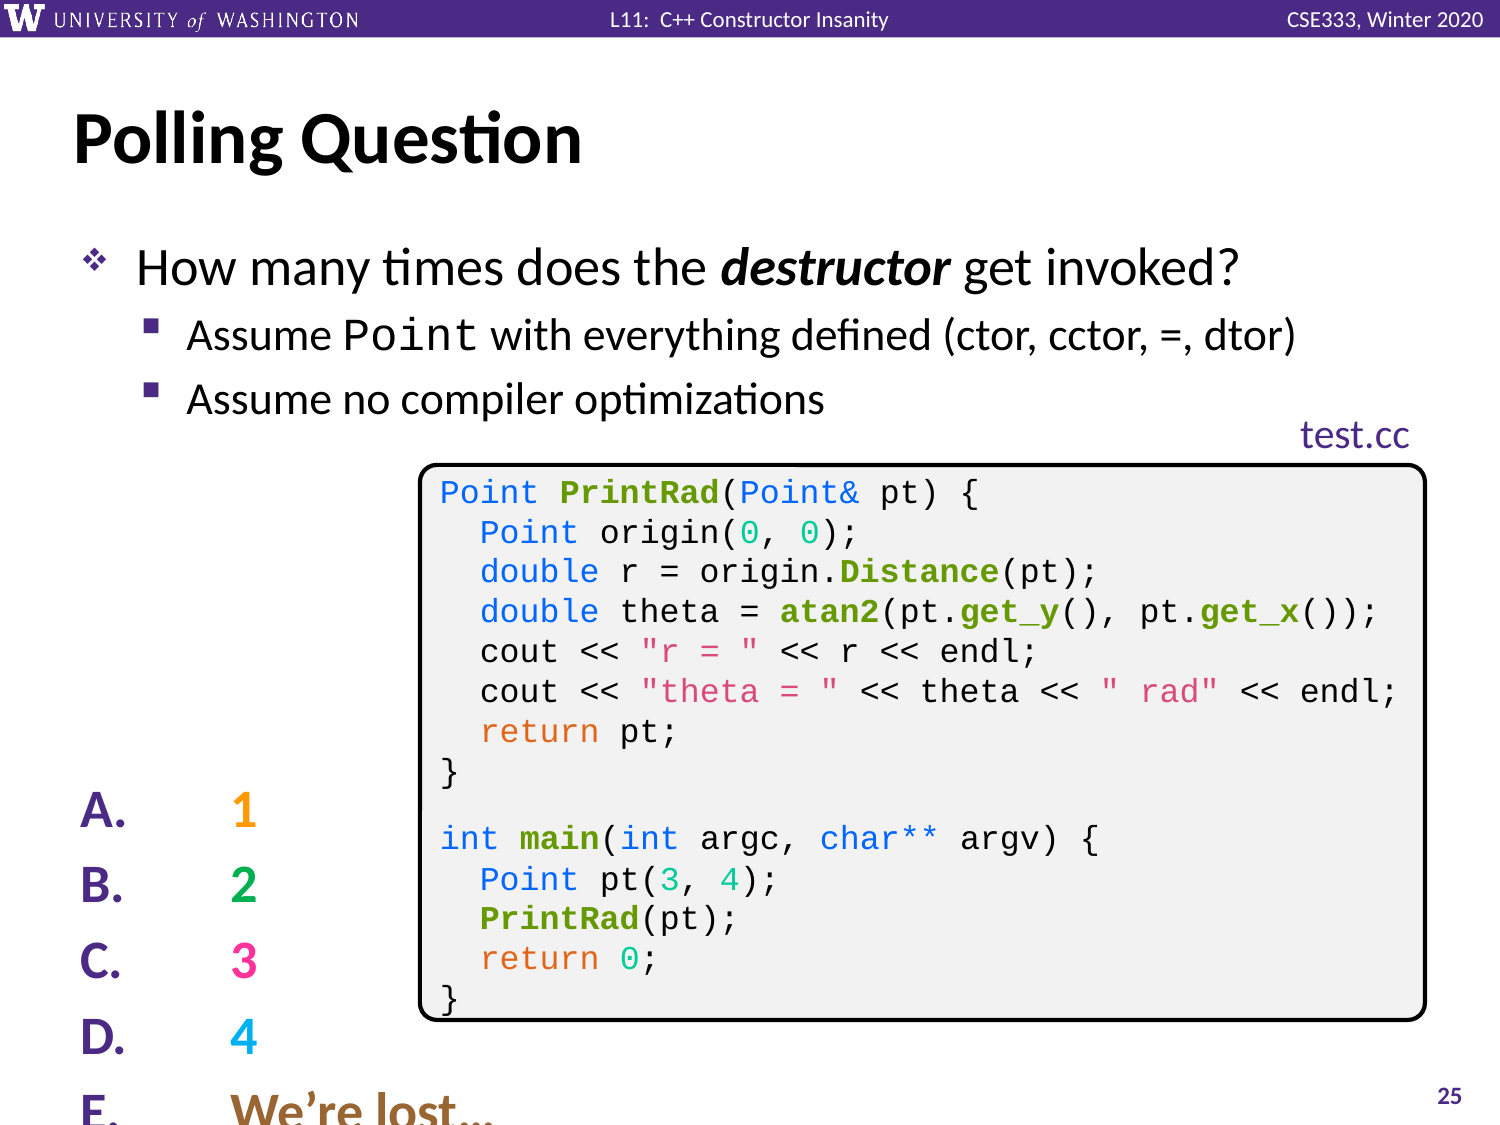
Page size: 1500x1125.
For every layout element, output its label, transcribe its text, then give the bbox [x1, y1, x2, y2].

text_box test.cc [944, 398, 1425, 464]
list How many times does the destructor get invoked? Assume Point with everything defined (ctor, cctor, =, dtor) Assume no compiler optimizations A. 1 B. 2 C. 3 D. 4 E. We’re lost… [64, 223, 1438, 1040]
picture [4, 4, 358, 32]
slide_number 25 [1400, 1065, 1500, 1125]
title Polling Question [58, 71, 1438, 197]
text_box Point PrintRad(Point& pt) { Point origin(0, 0); double r = origin.Distance(pt); double theta = atan2(pt.get_y(), pt.get_x()); cout << "r = " << r << endl; cout << "theta = " << theta << " rad" << endl; return pt; } int main(int argc, char** argv) { Point pt(3, 4); PrintRad(pt); return 0; } [419, 464, 1425, 1020]
